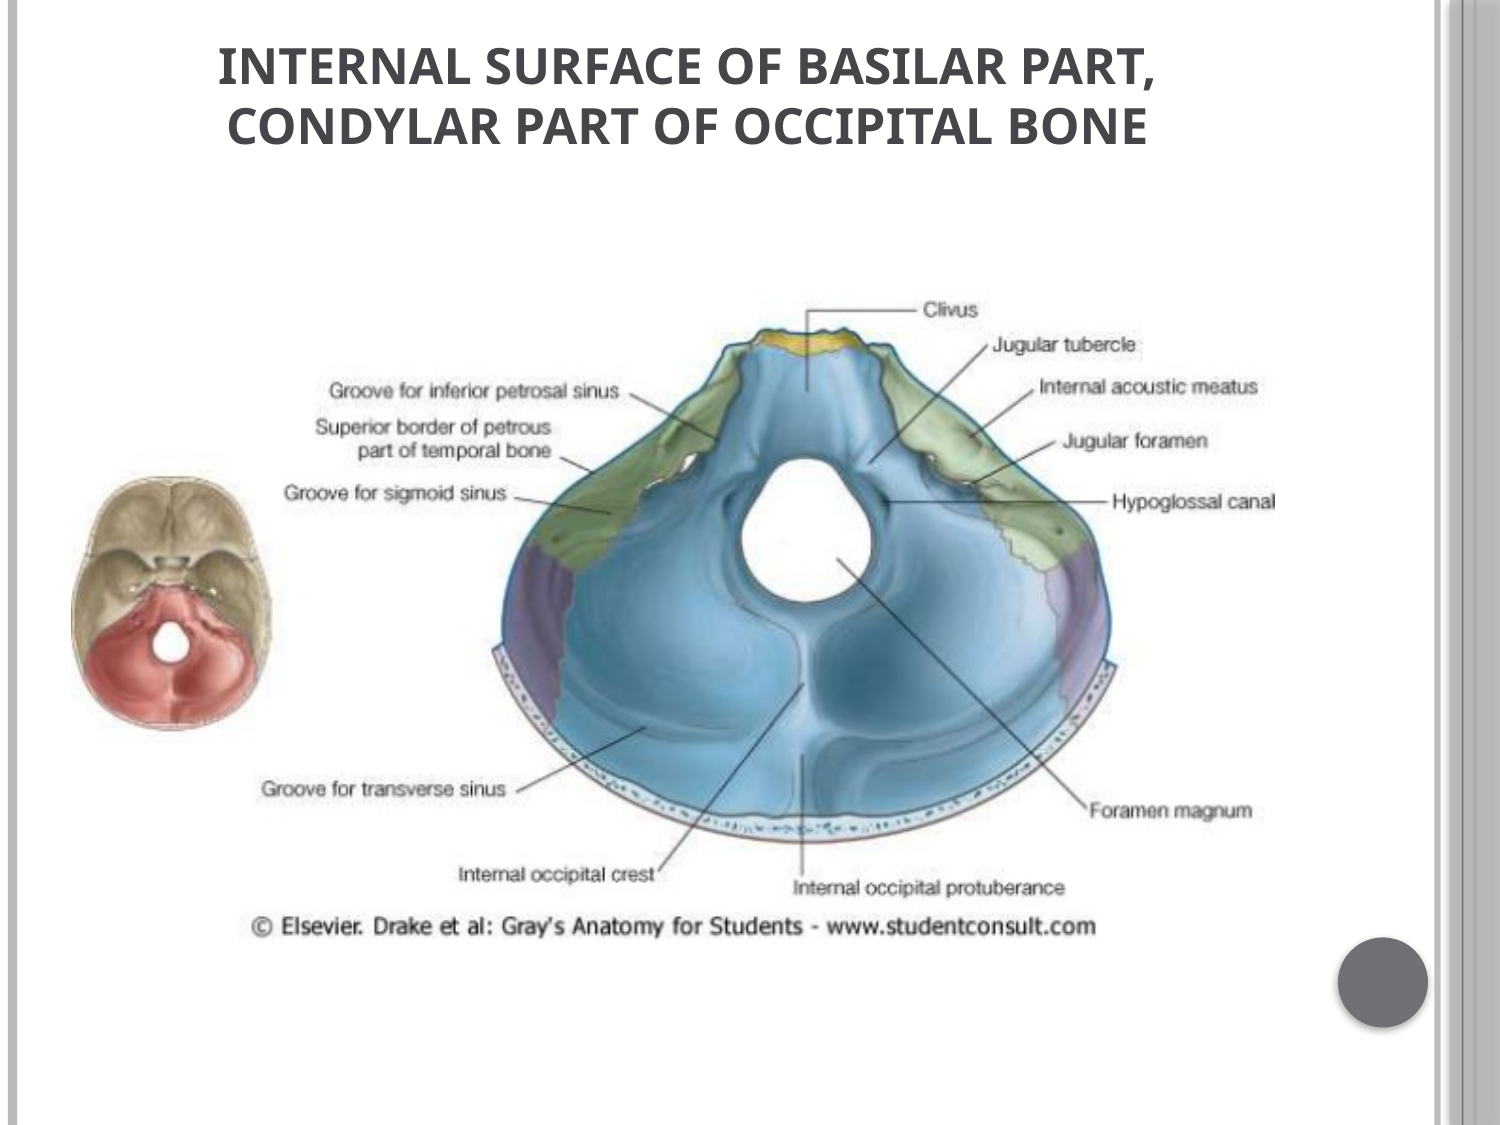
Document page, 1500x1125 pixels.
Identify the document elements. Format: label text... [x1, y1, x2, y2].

title INTERNAL SURFACE OF BASILAR PART, CONDYLAR PART OF OCCIPITAL BONE [75, 45, 1300, 163]
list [71, 199, 1276, 1104]
